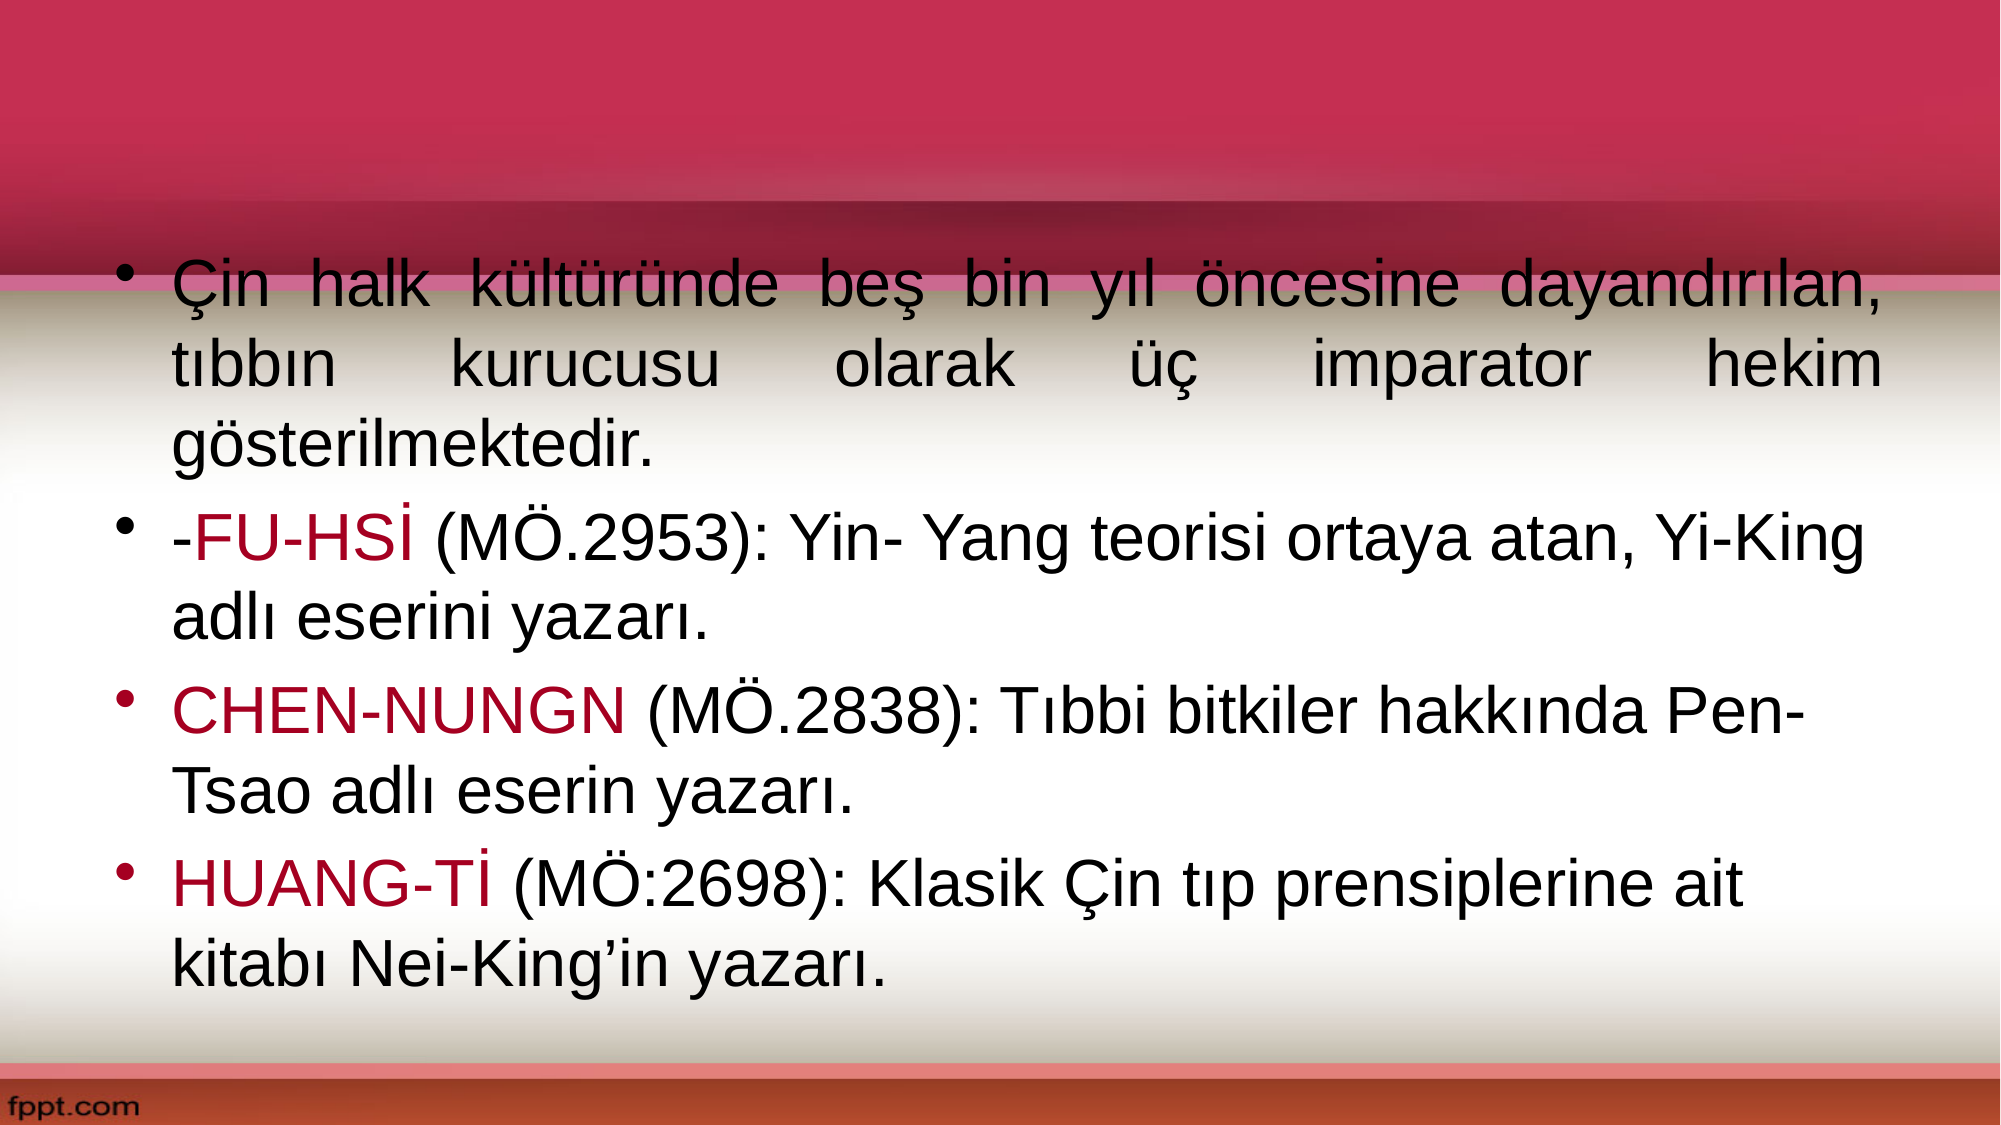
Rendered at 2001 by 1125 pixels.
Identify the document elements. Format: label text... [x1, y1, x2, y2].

list Çin halk kültüründe beş bin yıl öncesine dayandırılan, tıbbın kurucusu olarak üç imparator hekim gösterilmektedir. -FU-HSİ (MÖ.2953): Yin- Yang teorisi ortaya atan, Yi-King adlı eserini yazarı. CHEN-NUNGN (MÖ.2838): Tıbbi bitkiler hakkında Pen-Tsao adlı eserin yazarı. HUANG-Tİ (MÖ:2698): Klasik Çin tıp prensiplerine ait kitabı Nei-King’in yazarı. [99, 232, 1900, 975]
picture [0, 0, 2001, 1125]
